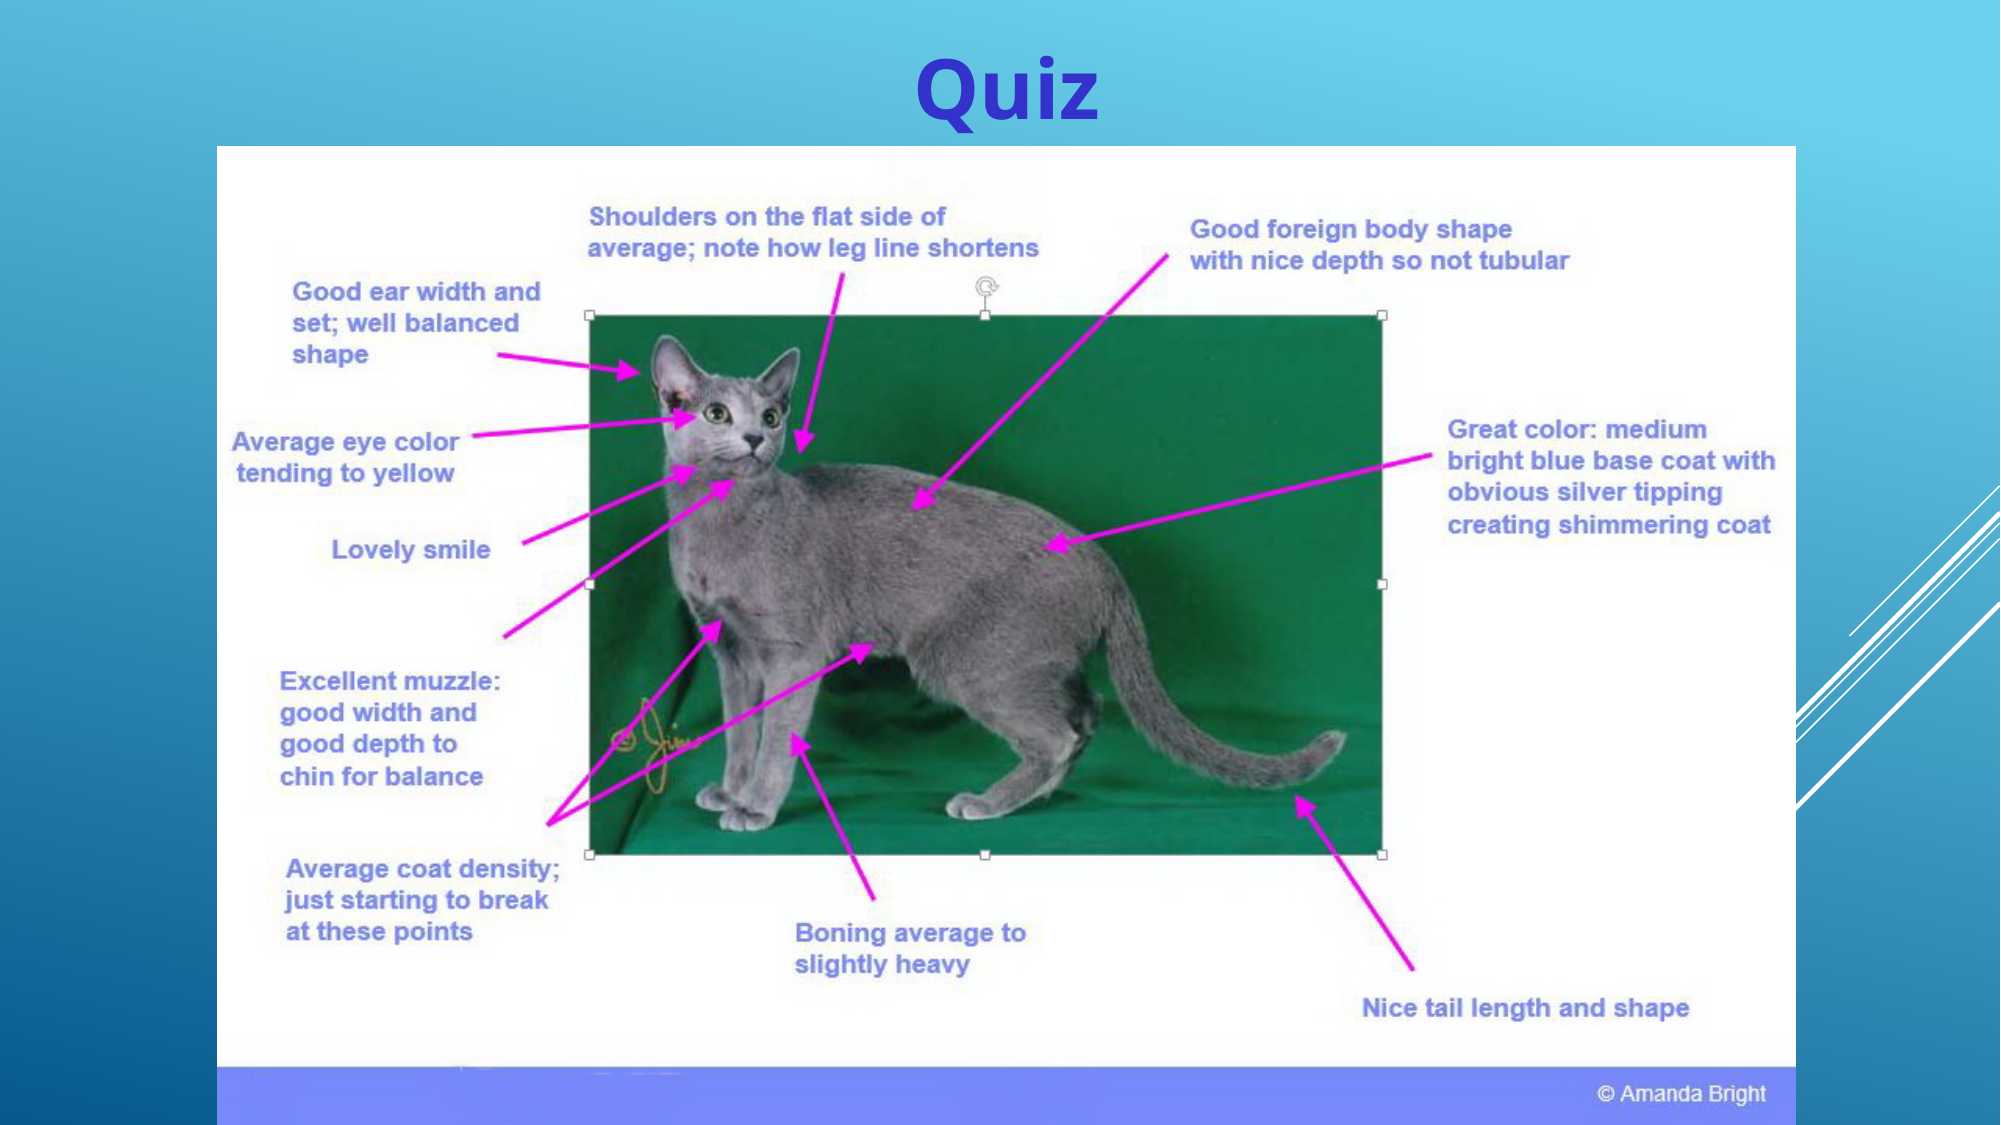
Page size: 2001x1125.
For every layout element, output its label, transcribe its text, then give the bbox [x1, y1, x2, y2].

picture [217, 146, 1797, 1125]
list Quiz [0, 16, 2000, 298]
